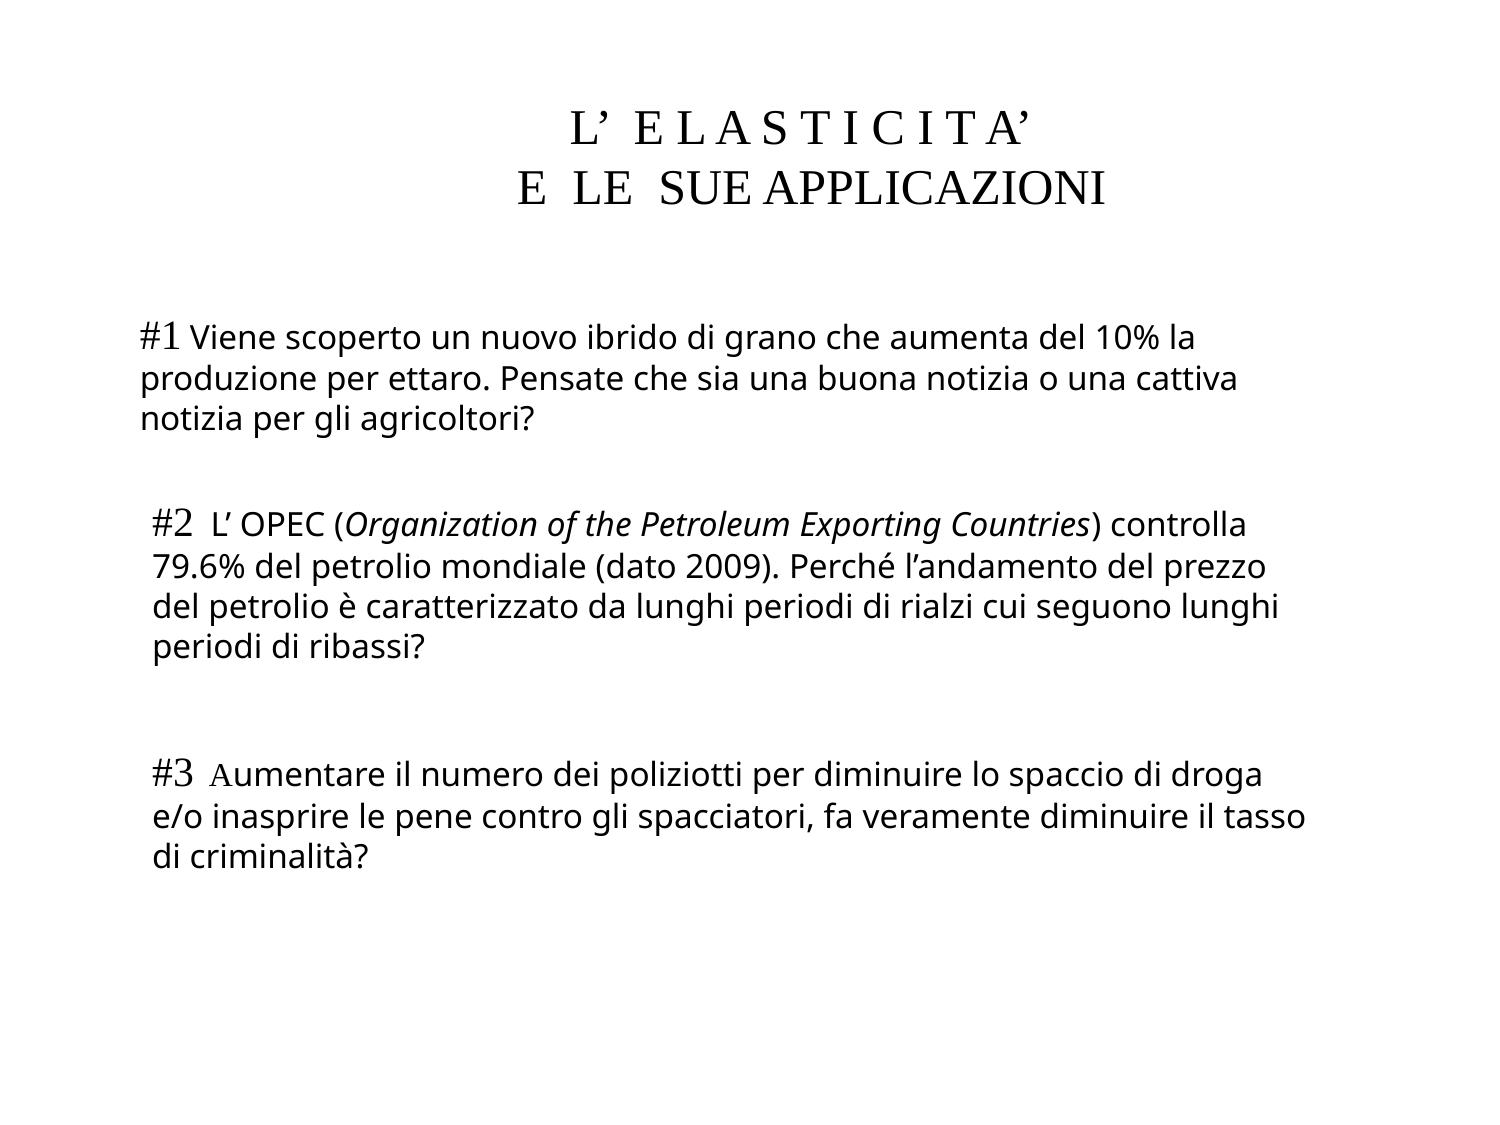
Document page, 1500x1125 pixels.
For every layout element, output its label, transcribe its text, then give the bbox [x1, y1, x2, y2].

text_box #2 L’ OPEC (Organization of the Petroleum Exporting Countries) controlla 79.6% del petrolio mondiale (dato 2009). Perché l’andamento del prezzo del petrolio è caratterizzato da lunghi periodi di rialzi cui seguono lunghi periodi di ribassi? [137, 487, 1325, 672]
text_box #1 Viene scoperto un nuovo ibrido di grano che aumenta del 10% la produzione per ettaro. Pensate che sia una buona notizia o una cattiva notizia per gli agricoltori? [125, 299, 1353, 445]
text_box L’ E L A S T I C I T A’ E LE SUE APPLICAZIONI [502, 87, 1122, 223]
text_box #3 Aumentare il numero dei poliziotti per diminuire lo spaccio di droga e/o inasprire le pene contro gli spacciatori, fa veramente diminuire il tasso di criminalità? [137, 737, 1325, 883]
